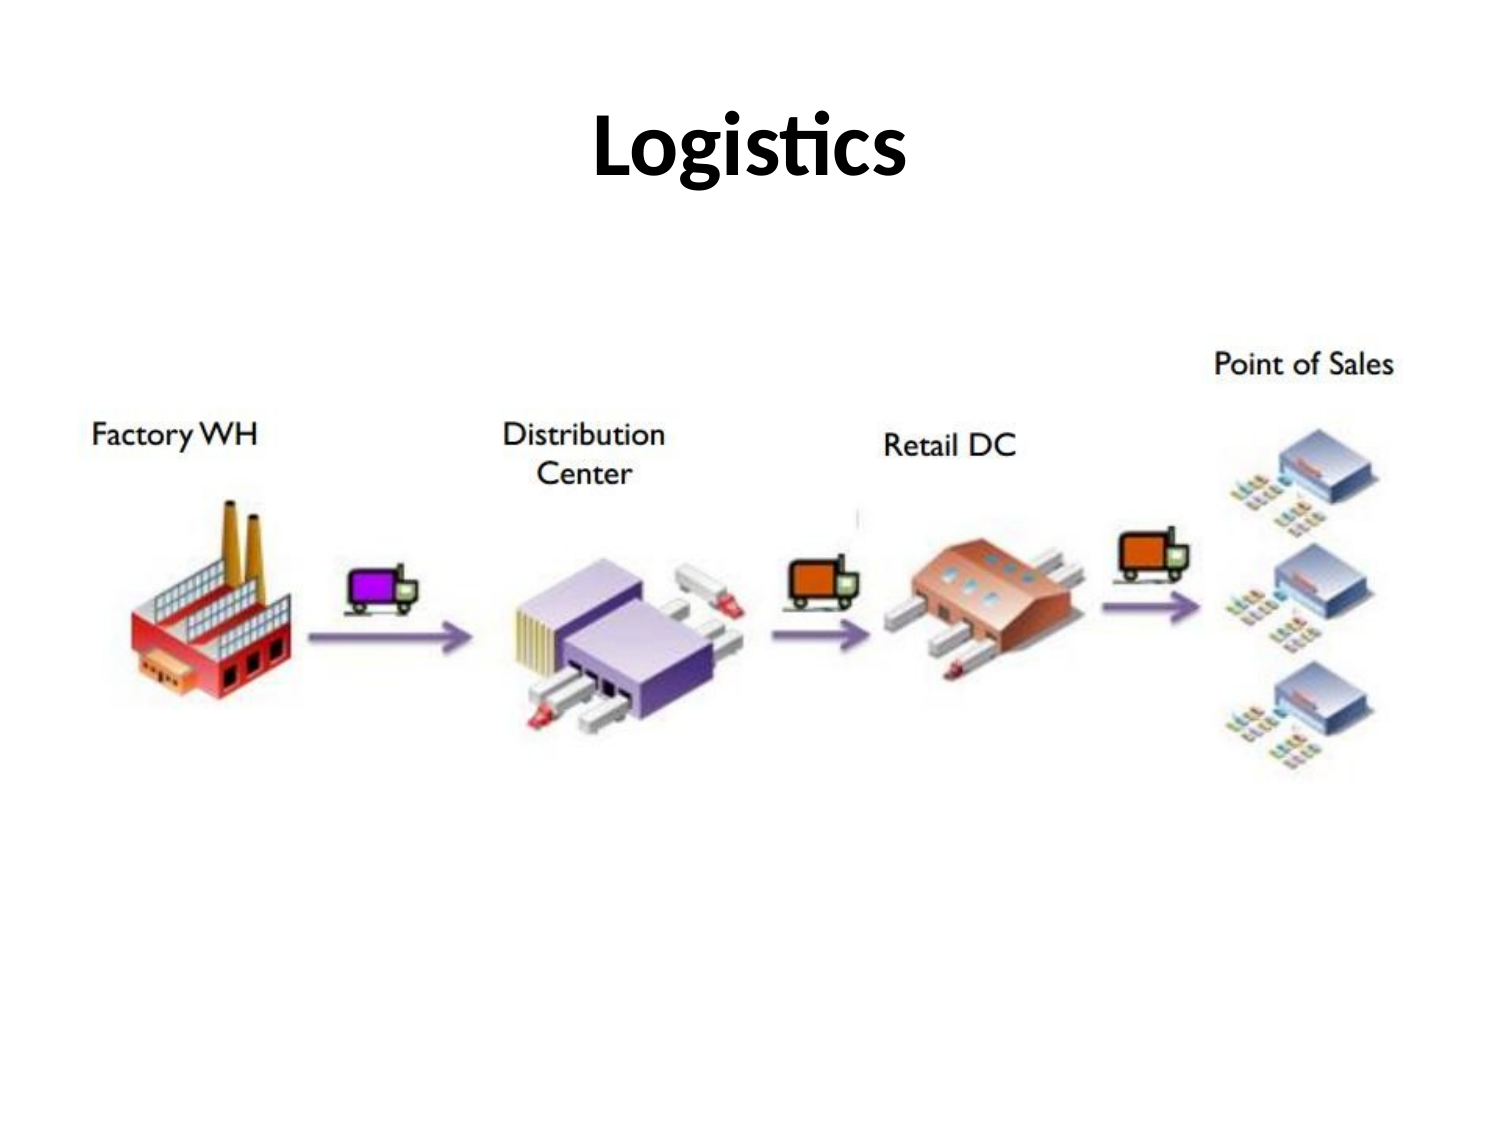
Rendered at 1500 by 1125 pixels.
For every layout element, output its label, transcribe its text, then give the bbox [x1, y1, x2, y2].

title Logistics [75, 45, 1425, 233]
text_box [78, 334, 1422, 791]
